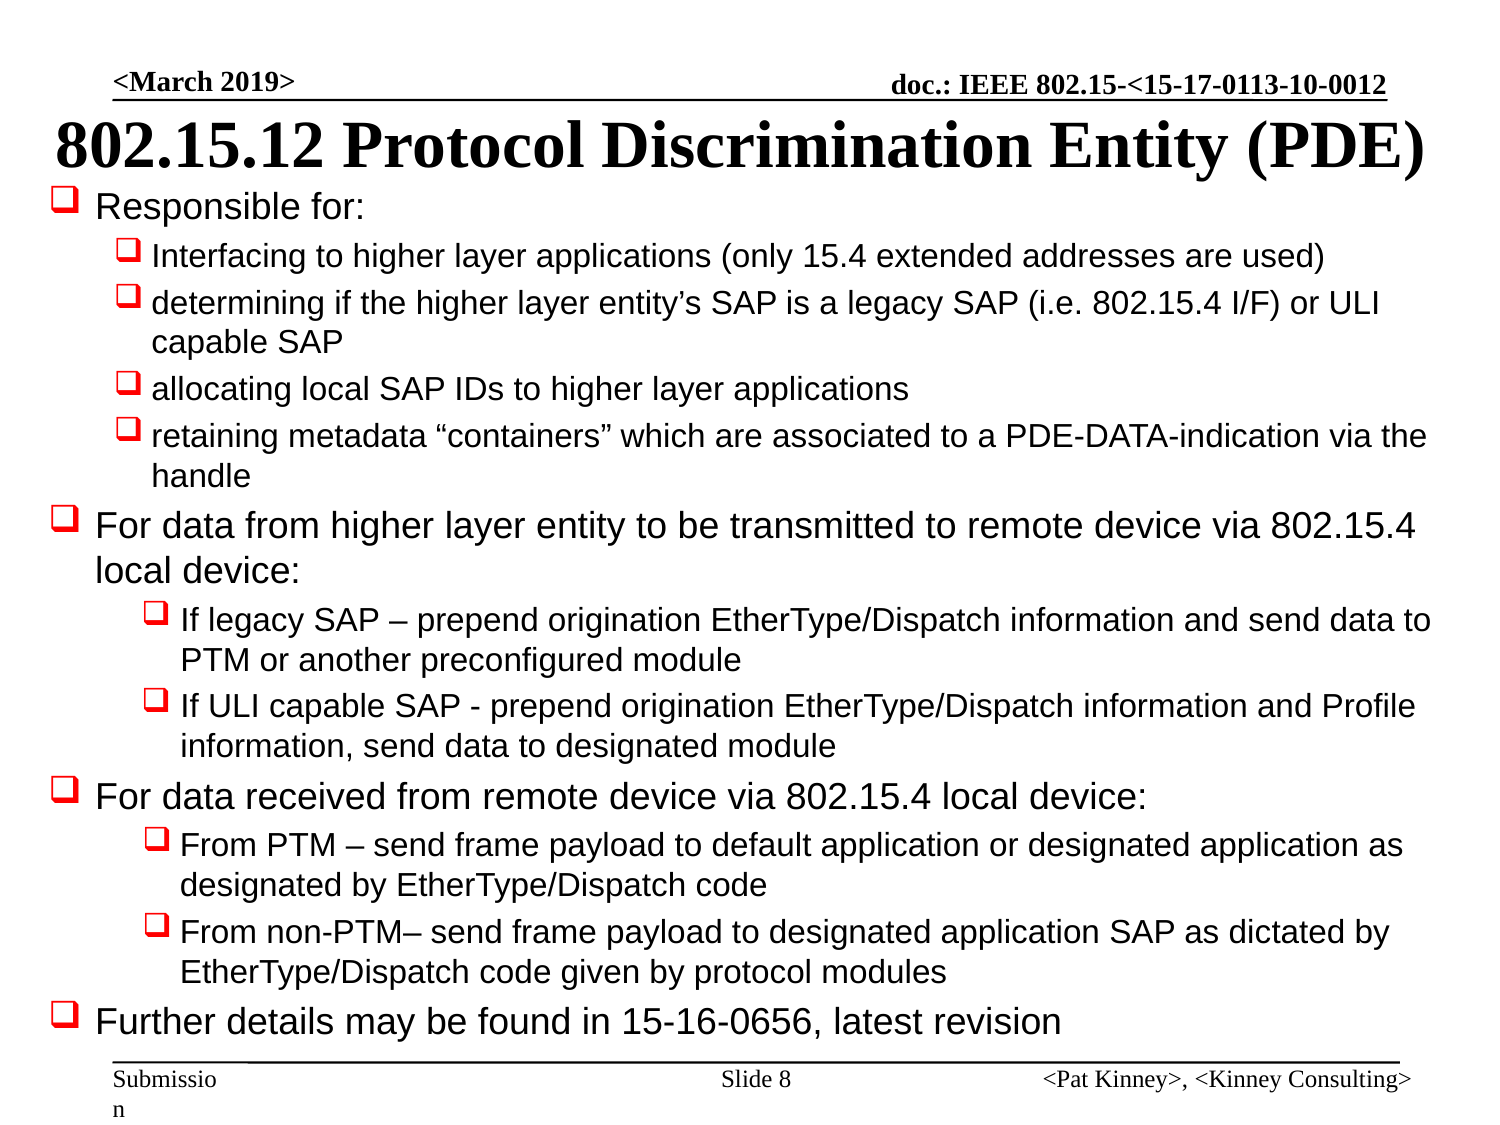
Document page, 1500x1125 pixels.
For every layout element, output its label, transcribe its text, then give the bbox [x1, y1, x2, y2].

title 802.15.12 Protocol Discrimination Entity (PDE) [37, 87, 1463, 174]
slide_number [112, 62, 375, 98]
slide_number Slide 8 [712, 1062, 800, 1093]
footer <Pat Kinney>, <Kinney Consulting> [900, 1062, 1413, 1093]
list Responsible for: Interfacing to higher layer applications (only 15.4 extended addresses are used) determining if the higher layer entity’s SAP is a legacy SAP (i.e. 802.15.4 I/F) or ULI capable SAP allocating local SAP IDs to higher layer applications retaining metadata “containers” which are associated to a PDE-DATA-indication via the handle For data from higher layer entity to be transmitted to remote device via 802.15.4 local device: If legacy SAP – prepend origination EtherType/Dispatch information and send data to PTM or another preconfigured module If ULI capable SAP - prepend origination EtherType/Dispatch information and Profile information, send data to designated module For data received from remote device via 802.15.4 local device: From PTM – send frame payload to default application or designated application as designated by EtherType/Dispatch code From non-PTM– send frame payload to designated application SAP as dictated by EtherType/Dispatch code given by protocol modules Further details may be found in 15-16-0656, latest revision [33, 174, 1496, 1063]
